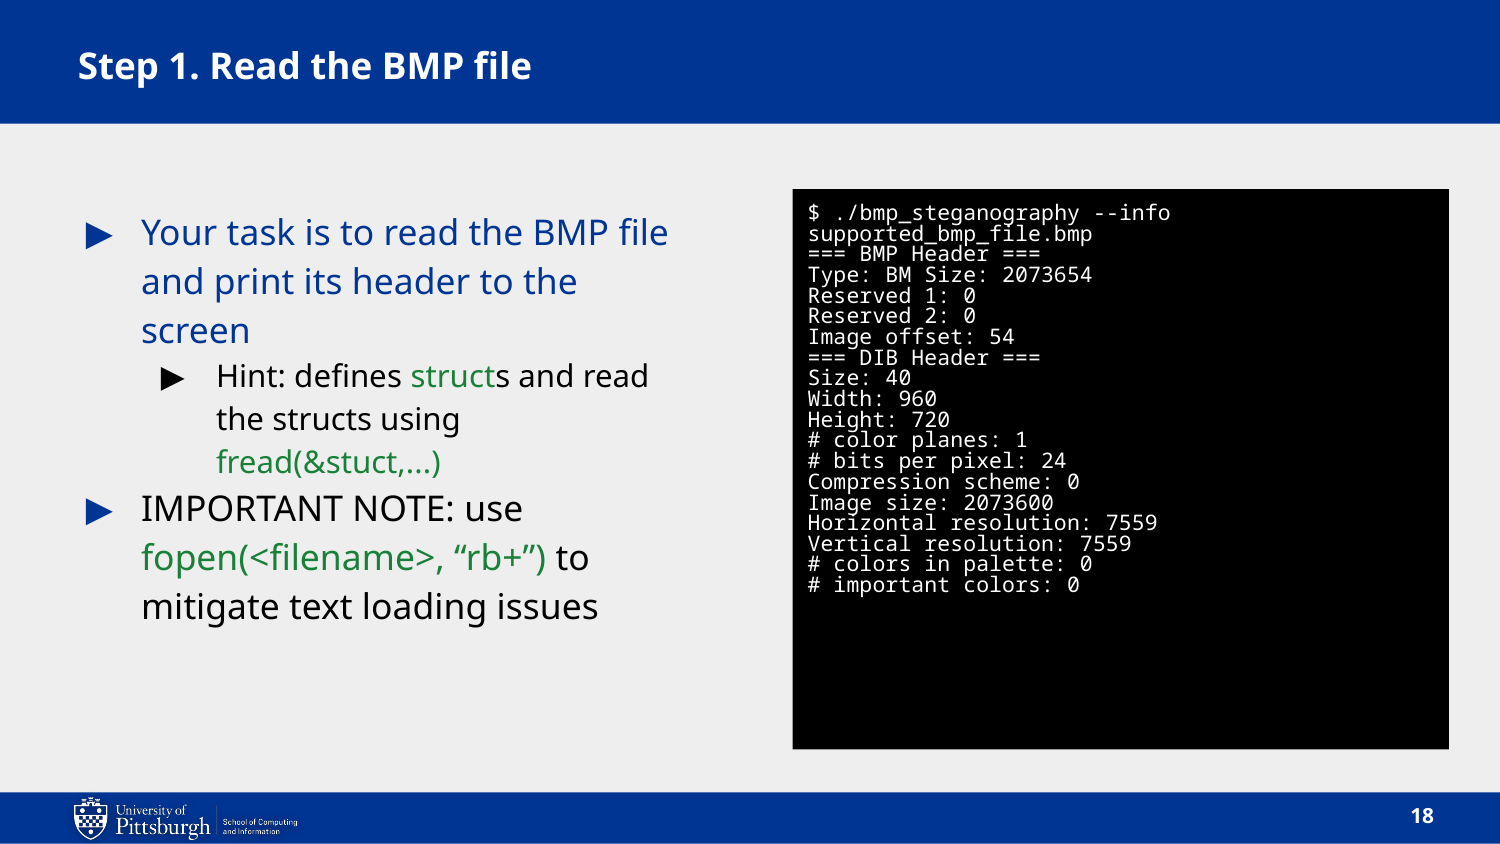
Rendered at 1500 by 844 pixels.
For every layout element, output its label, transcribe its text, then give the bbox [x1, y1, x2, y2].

list Your task is to read the BMP file and print its header to the screen Hint: defines structs and read the structs using fread(&stuct,...) IMPORTANT NOTE: use fopen(<filename>, “rb+”) to mitigate text loading issues [51, 189, 708, 750]
slide_number 18 [1358, 791, 1449, 843]
title Step 1. Read the BMP file [62, 26, 1449, 102]
list $ ./bmp_steganography --info supported_bmp_file.bmp === BMP Header === Type: BM Size: 2073654 Reserved 1: 0 Reserved 2: 0 Image offset: 54 === DIB Header === Size: 40 Width: 960 Height: 720 # color planes: 1 # bits per pixel: 24 Compression scheme: 0 Image size: 2073600 Horizontal resolution: 7559 Vertical resolution: 7559 # colors in palette: 0 # important colors: 0 [792, 189, 1449, 750]
picture [74, 797, 310, 840]
